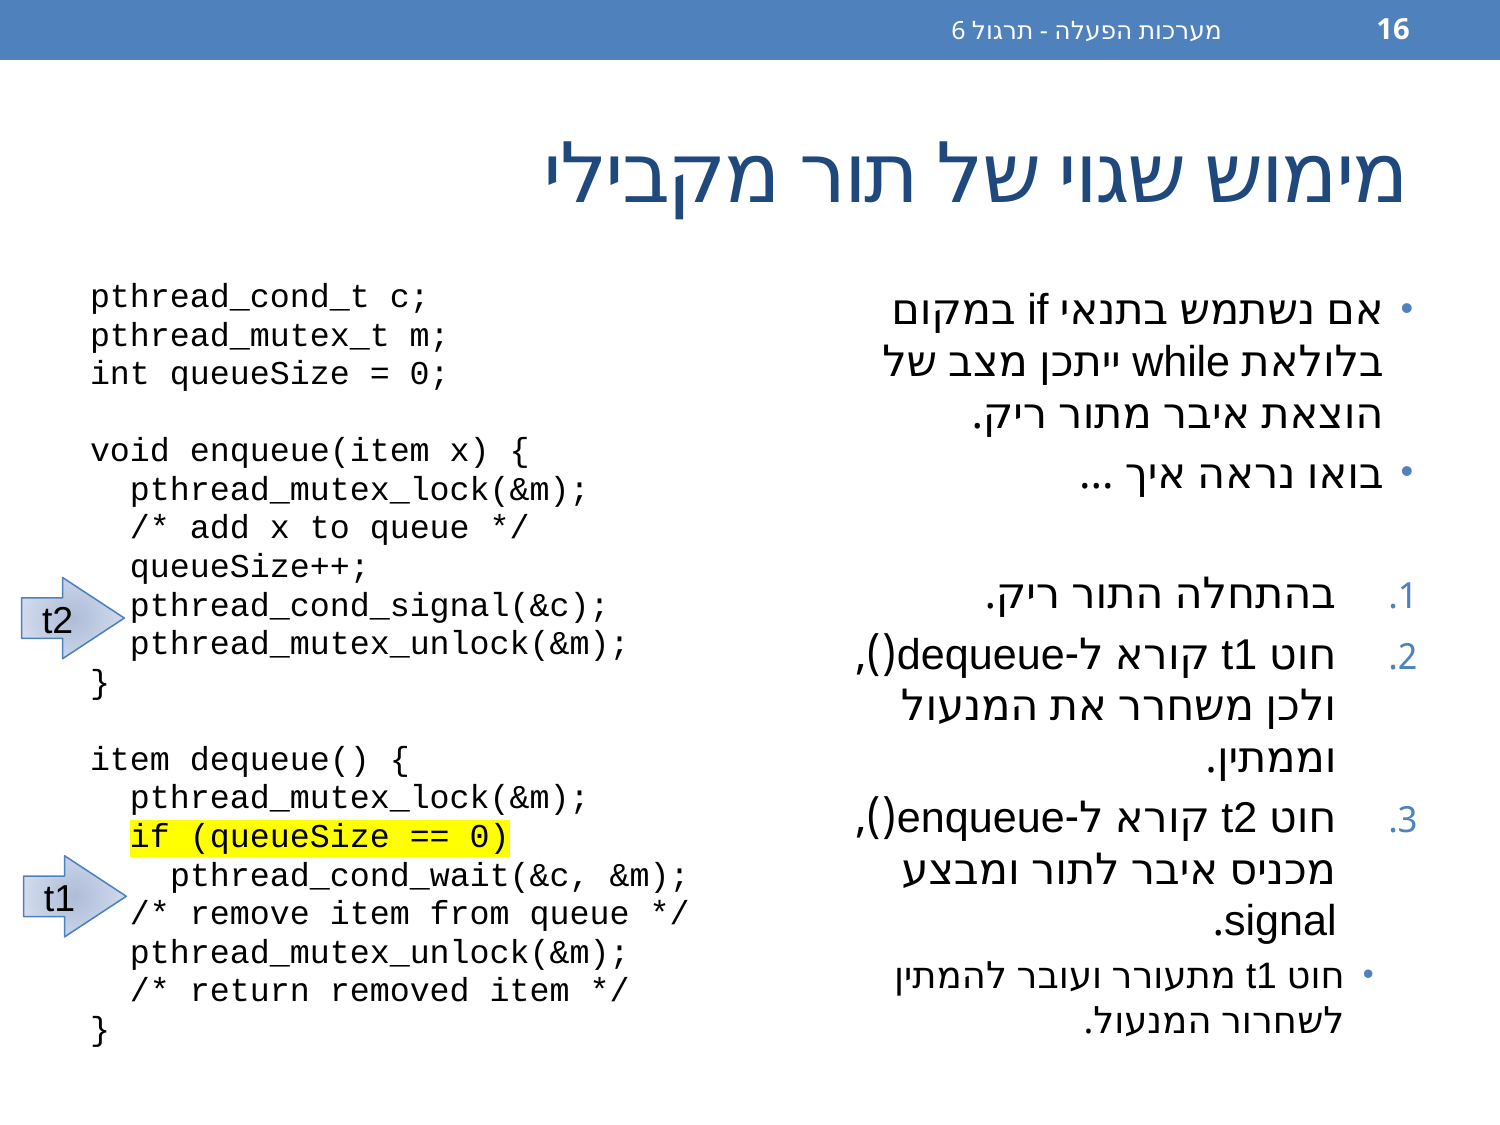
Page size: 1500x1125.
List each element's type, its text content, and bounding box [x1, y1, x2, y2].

text_box t1 [22, 855, 128, 938]
list אם נשתמש בתנאי if במקום בלולאת while ייתכן מצב של הוצאת איבר מתור ריק. בואו נראה איך ... בהתחלה התור ריק. חוט t1 קורא ל-dequeue(), ולכן משחרר את המנעול וממתין. חוט t2 קורא ל-enqueue(), מכניס איבר לתור ומבצע signal. חוט t1 מתעורר ועובר להמתין לשחרור המנעול. [762, 274, 1425, 1049]
footer מערכות הפעלה - תרגול 6 [562, 3, 1238, 57]
list pthread_cond_t c; pthread_mutex_t m; int queueSize = 0; void enqueue(item x) { pthread_mutex_lock(&m); /* add x to queue */ queueSize++; pthread_cond_signal(&c); pthread_mutex_unlock(&m); } item dequeue() { pthread_mutex_lock(&m); if (queueSize == 0) pthread_cond_wait(&c, &m); /* remove item from queue */ pthread_mutex_unlock(&m); /* return removed item */ } [75, 274, 738, 1049]
slide_number 16 [1250, 3, 1425, 57]
title מימוש שגוי של תור מקבילי [75, 87, 1425, 250]
text_box t2 [20, 576, 126, 660]
